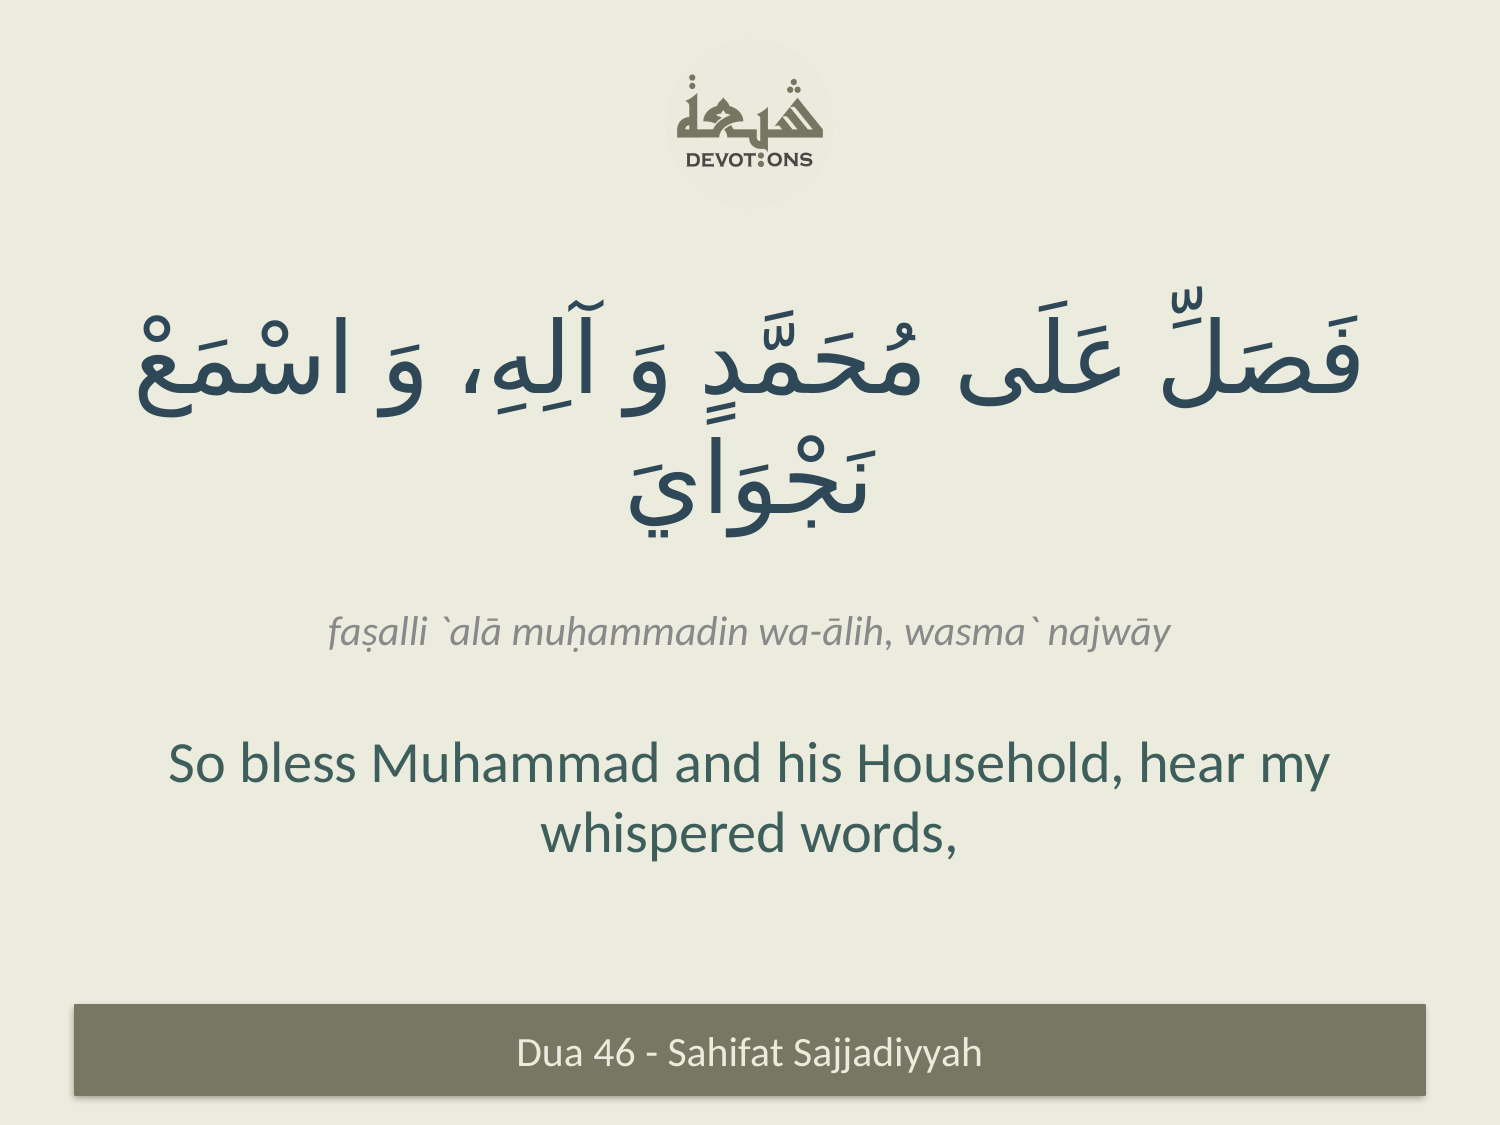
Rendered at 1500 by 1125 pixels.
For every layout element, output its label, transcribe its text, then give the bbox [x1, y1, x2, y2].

text_box Dua 46 - Sahifat Sajjadiyyah [501, 1017, 999, 1083]
text_box فَصَلِّ عَلَى مُحَمَّدٍ وَ آلِهِ، وَ اسْمَعْ نَجْوَايَ faṣalli `alā muḥammadin wa-ālih, wasma` najwāy So bless Muhammad and his Household, hear my whispered words, [74, 286, 1425, 871]
picture [656, 29, 844, 218]
text_box [74, 1004, 1426, 1096]
